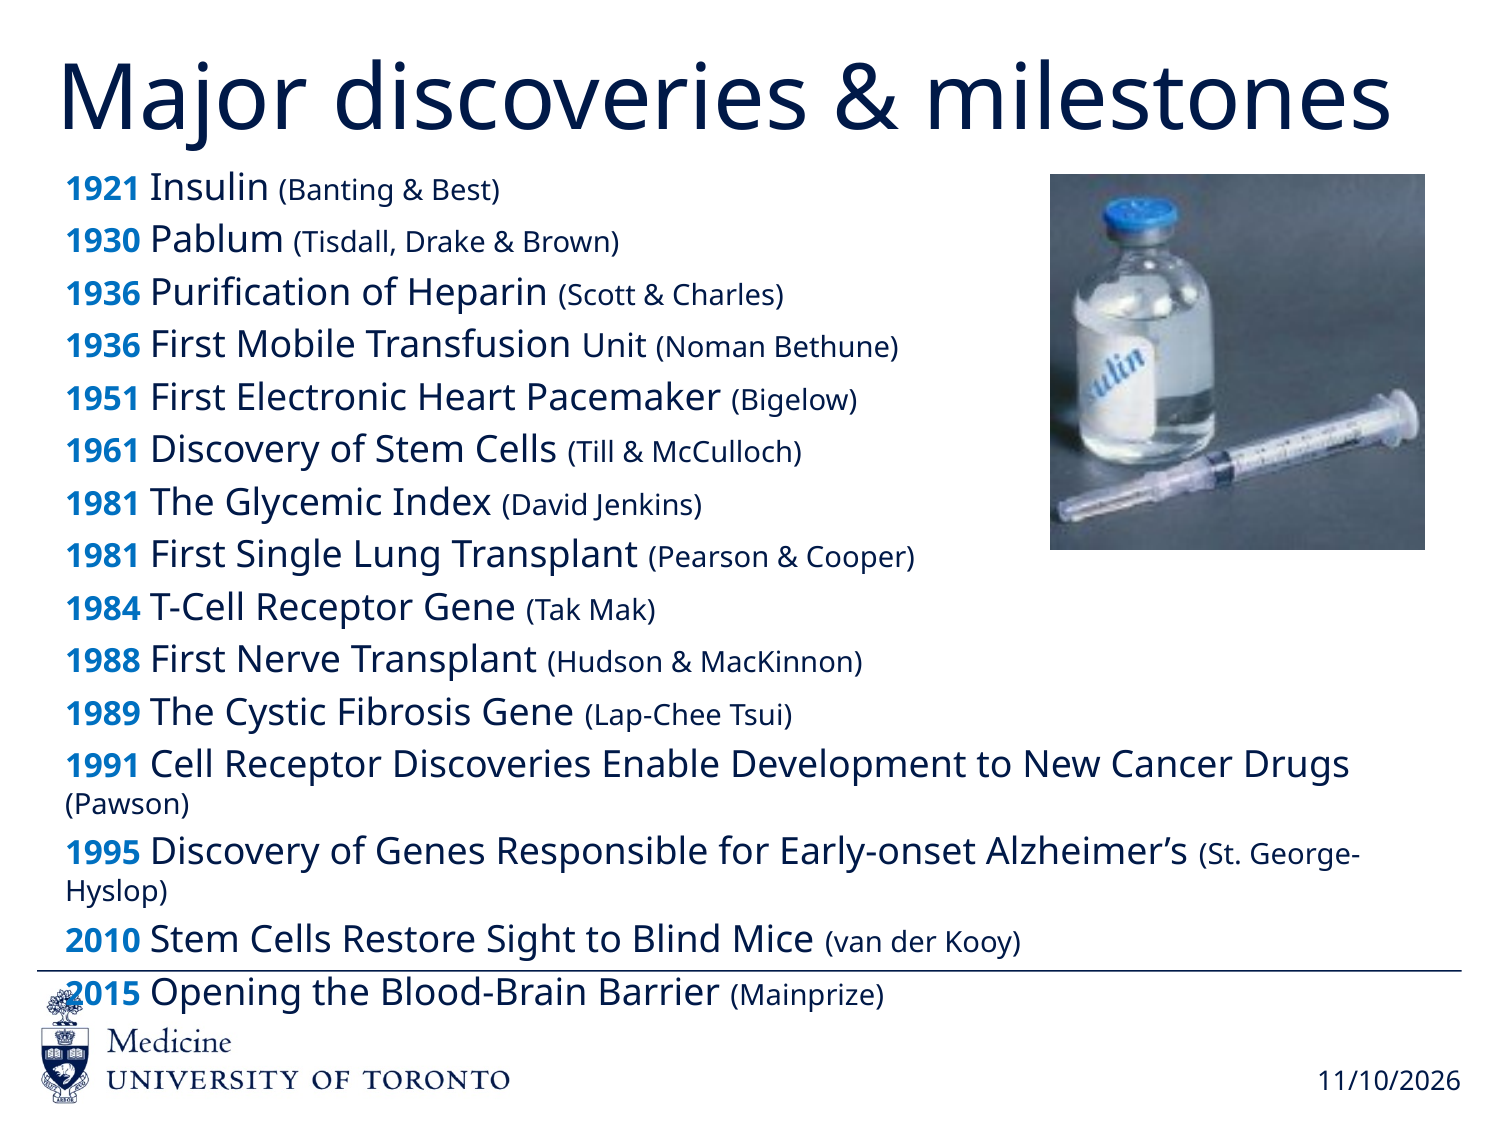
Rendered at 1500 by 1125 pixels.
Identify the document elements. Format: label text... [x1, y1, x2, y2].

picture [40, 988, 510, 1104]
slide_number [1148, 1035, 1461, 1101]
title Major discoveries & milestones [41, 37, 1467, 176]
list 1921 Insulin (Banting & Best) 1930 Pablum (Tisdall, Drake & Brown) 1936 Purification of Heparin (Scott & Charles) 1936 First Mobile Transfusion Unit (Noman Bethune) 1951 First Electronic Heart Pacemaker (Bigelow) 1961 Discovery of Stem Cells (Till & McCulloch) 1981 The Glycemic Index (David Jenkins) 1981 First Single Lung Transplant (Pearson & Cooper) 1984 T-Cell Receptor Gene (Tak Mak) 1988 First Nerve Transplant (Hudson & MacKinnon) 1989 The Cystic Fibrosis Gene (Lap-Chee Tsui) 1991 Cell Receptor Discoveries Enable Development to New Cancer Drugs (Pawson) 1995 Discovery of Genes Responsible for Early-onset Alzheimer’s (St. George-Hyslop) 2010 Stem Cells Restore Sight to Blind Mice (van der Kooy) 2015 Opening the Blood-Brain Barrier (Mainprize) [50, 162, 1450, 938]
picture [1049, 174, 1426, 551]
